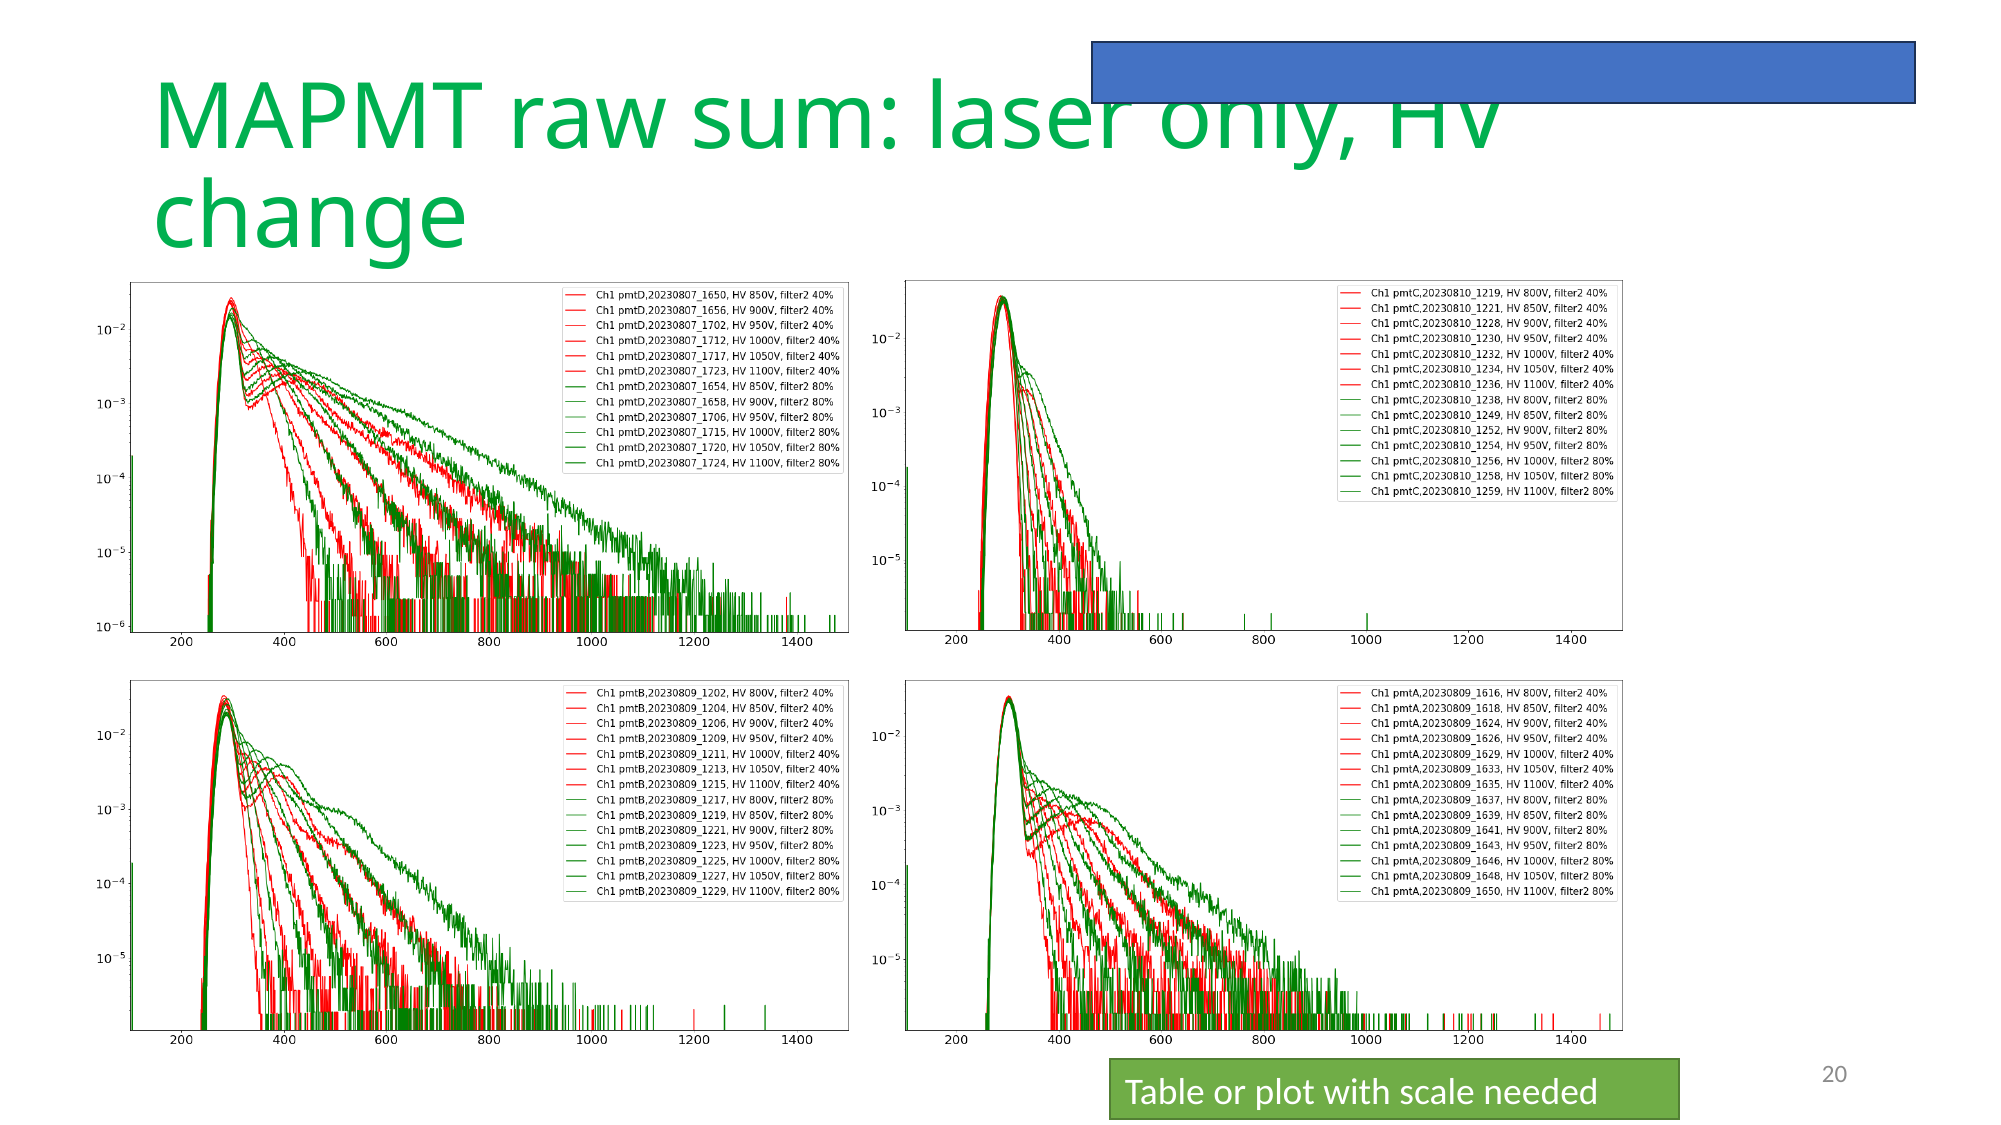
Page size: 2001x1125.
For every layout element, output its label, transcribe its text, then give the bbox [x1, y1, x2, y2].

picture [865, 275, 1626, 651]
text_box [1091, 41, 1916, 104]
picture [865, 675, 1626, 1051]
title MAPMT raw sum: laser only, HV change [137, 59, 1863, 278]
slide_number 20 [1412, 1042, 1863, 1103]
picture [90, 277, 852, 653]
text_box Table or plot with scale needed [1109, 1058, 1680, 1120]
picture [90, 675, 852, 1051]
